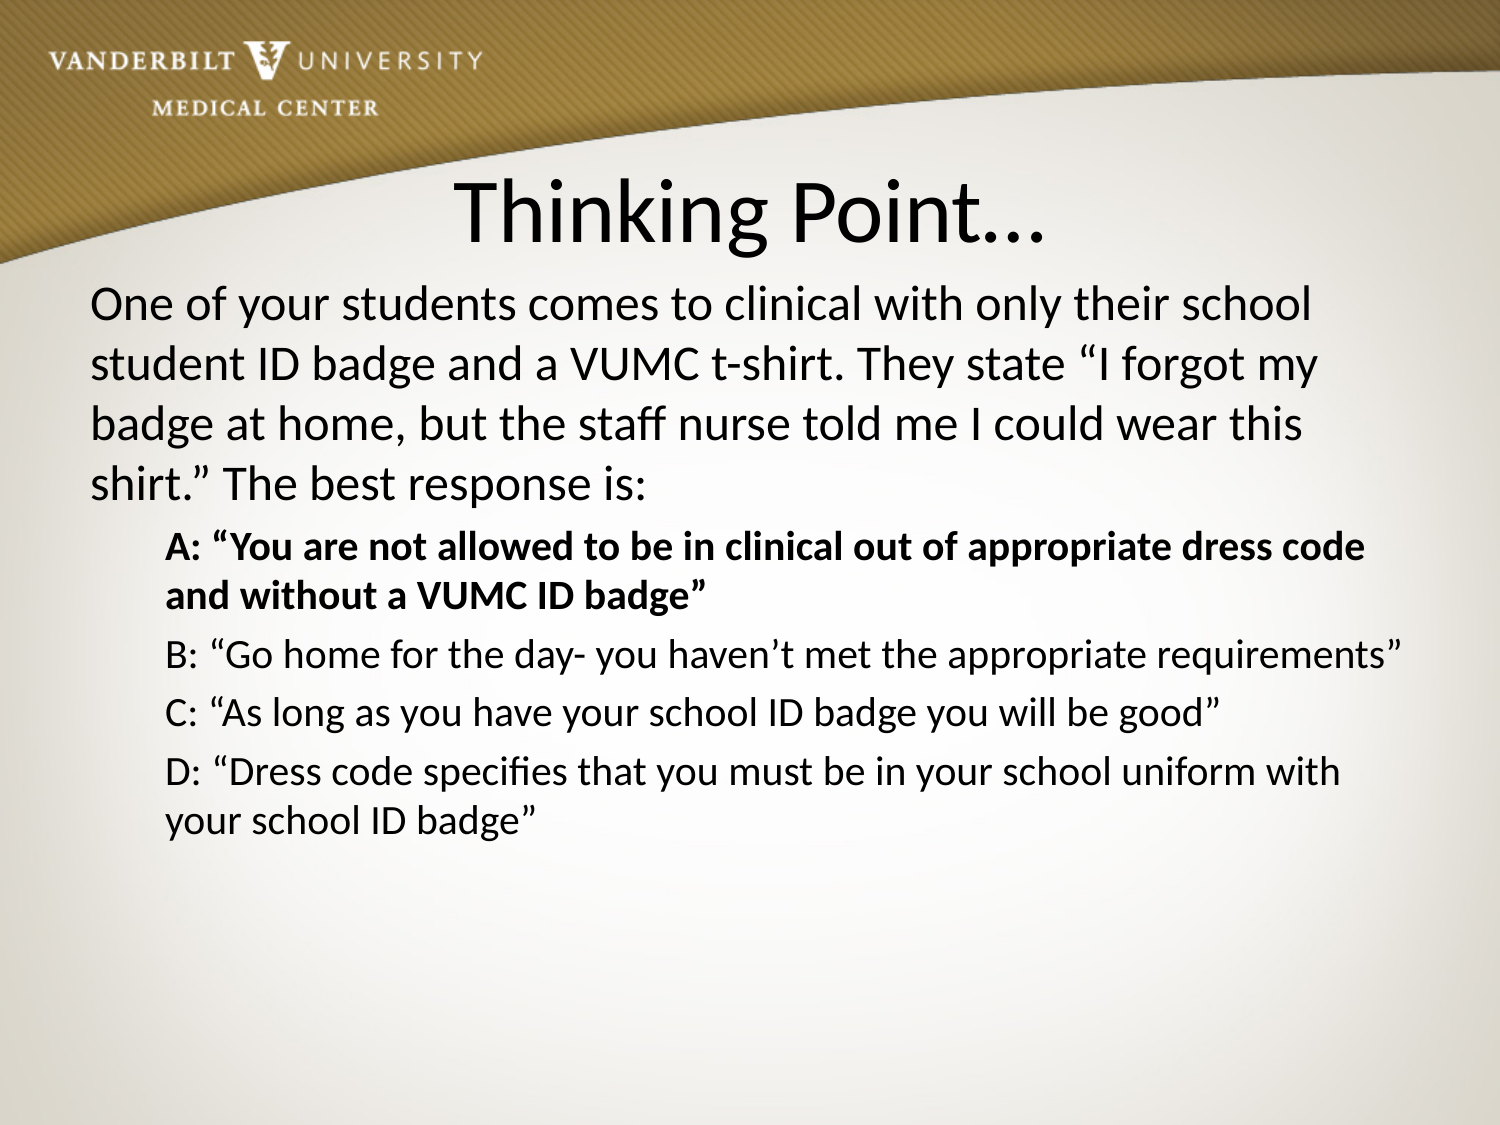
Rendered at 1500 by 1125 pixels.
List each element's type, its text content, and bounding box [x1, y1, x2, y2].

picture [0, 0, 1500, 1125]
title Thinking Point… [75, 112, 1425, 262]
list One of your students comes to clinical with only their school student ID badge and a VUMC t-shirt. They state “I forgot my badge at home, but the staff nurse told me I could wear this shirt.” The best response is: A: “You are not allowed to be in clinical out of appropriate dress code and without a VUMC ID badge” B: “Go home for the day- you haven’t met the appropriate requirements” C: “As long as you have your school ID badge you will be good” D: “Dress code specifies that you must be in your school uniform with your school ID badge” [75, 262, 1425, 1005]
